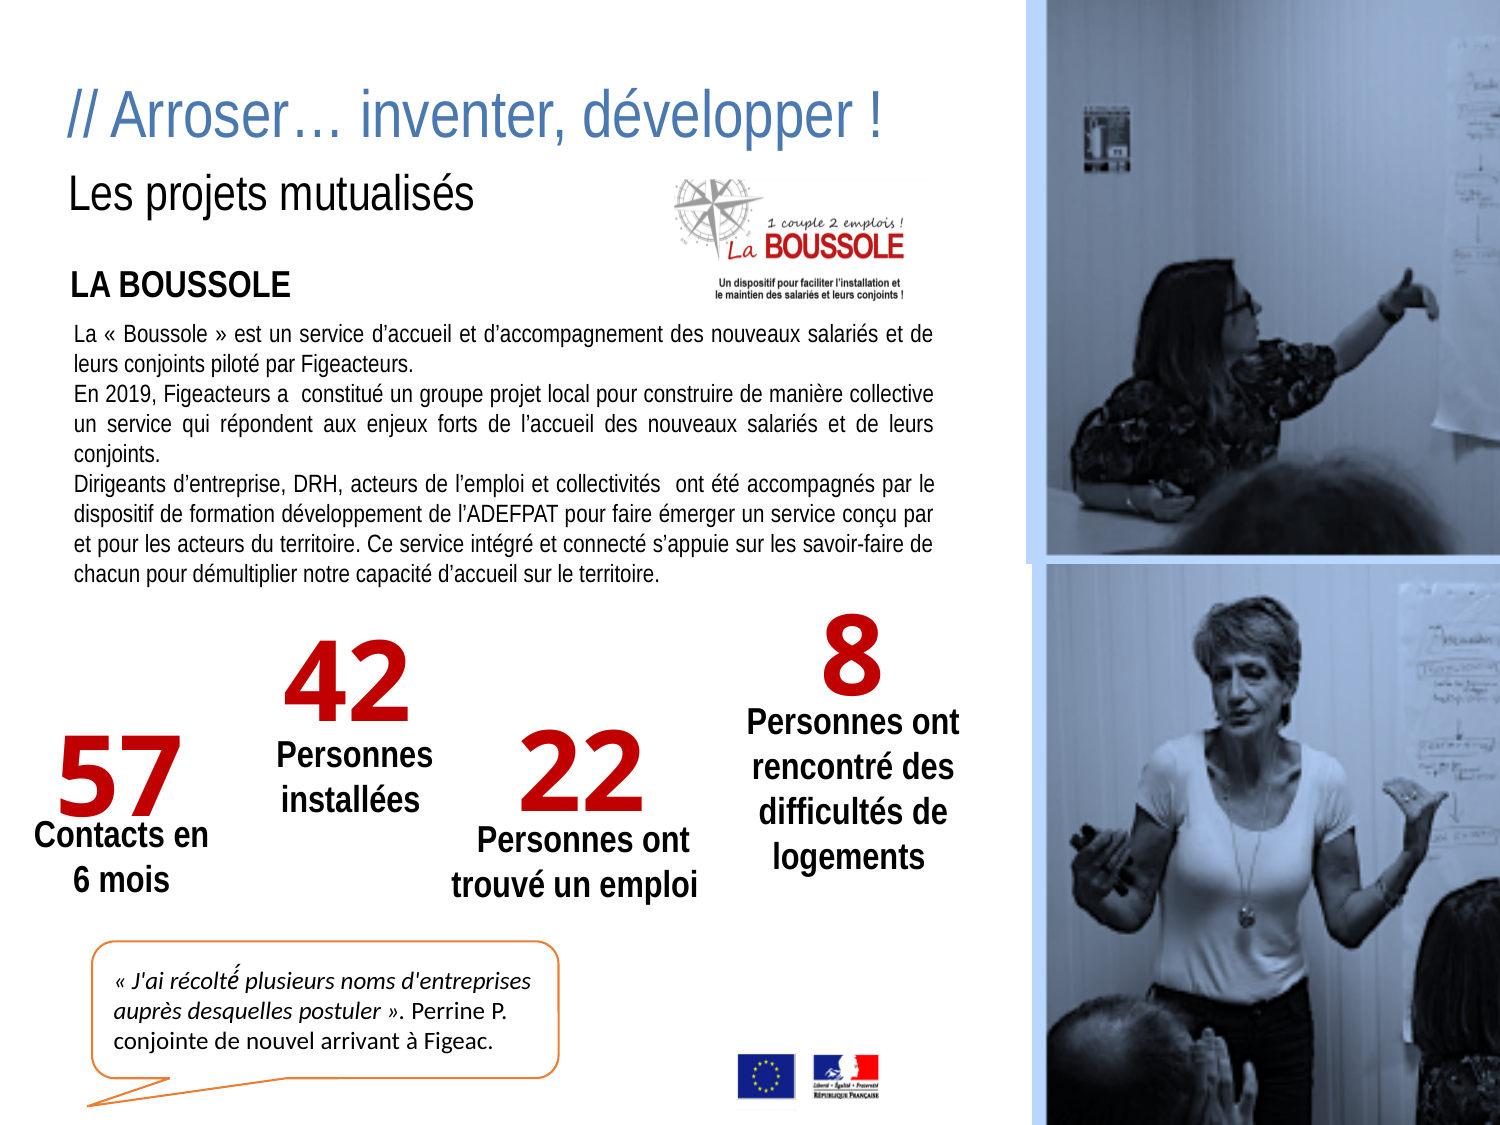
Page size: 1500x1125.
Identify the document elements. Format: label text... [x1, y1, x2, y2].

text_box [0, 658, 262, 909]
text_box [55, 252, 951, 629]
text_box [667, 537, 1032, 887]
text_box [214, 563, 496, 829]
list Les projets mutualisés [53, 159, 880, 256]
picture [673, 179, 929, 303]
text_box « J'ai récolté́ plusieurs noms d'entreprises auprès desquelles postuler ». Perrine P. conjointe de nouvel arrivant à Figeac. [86, 940, 560, 1108]
picture [736, 1053, 879, 1111]
picture [1026, 0, 1500, 1125]
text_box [429, 654, 738, 911]
text_box // Arroser… inventer, développer ! [53, 63, 1026, 159]
